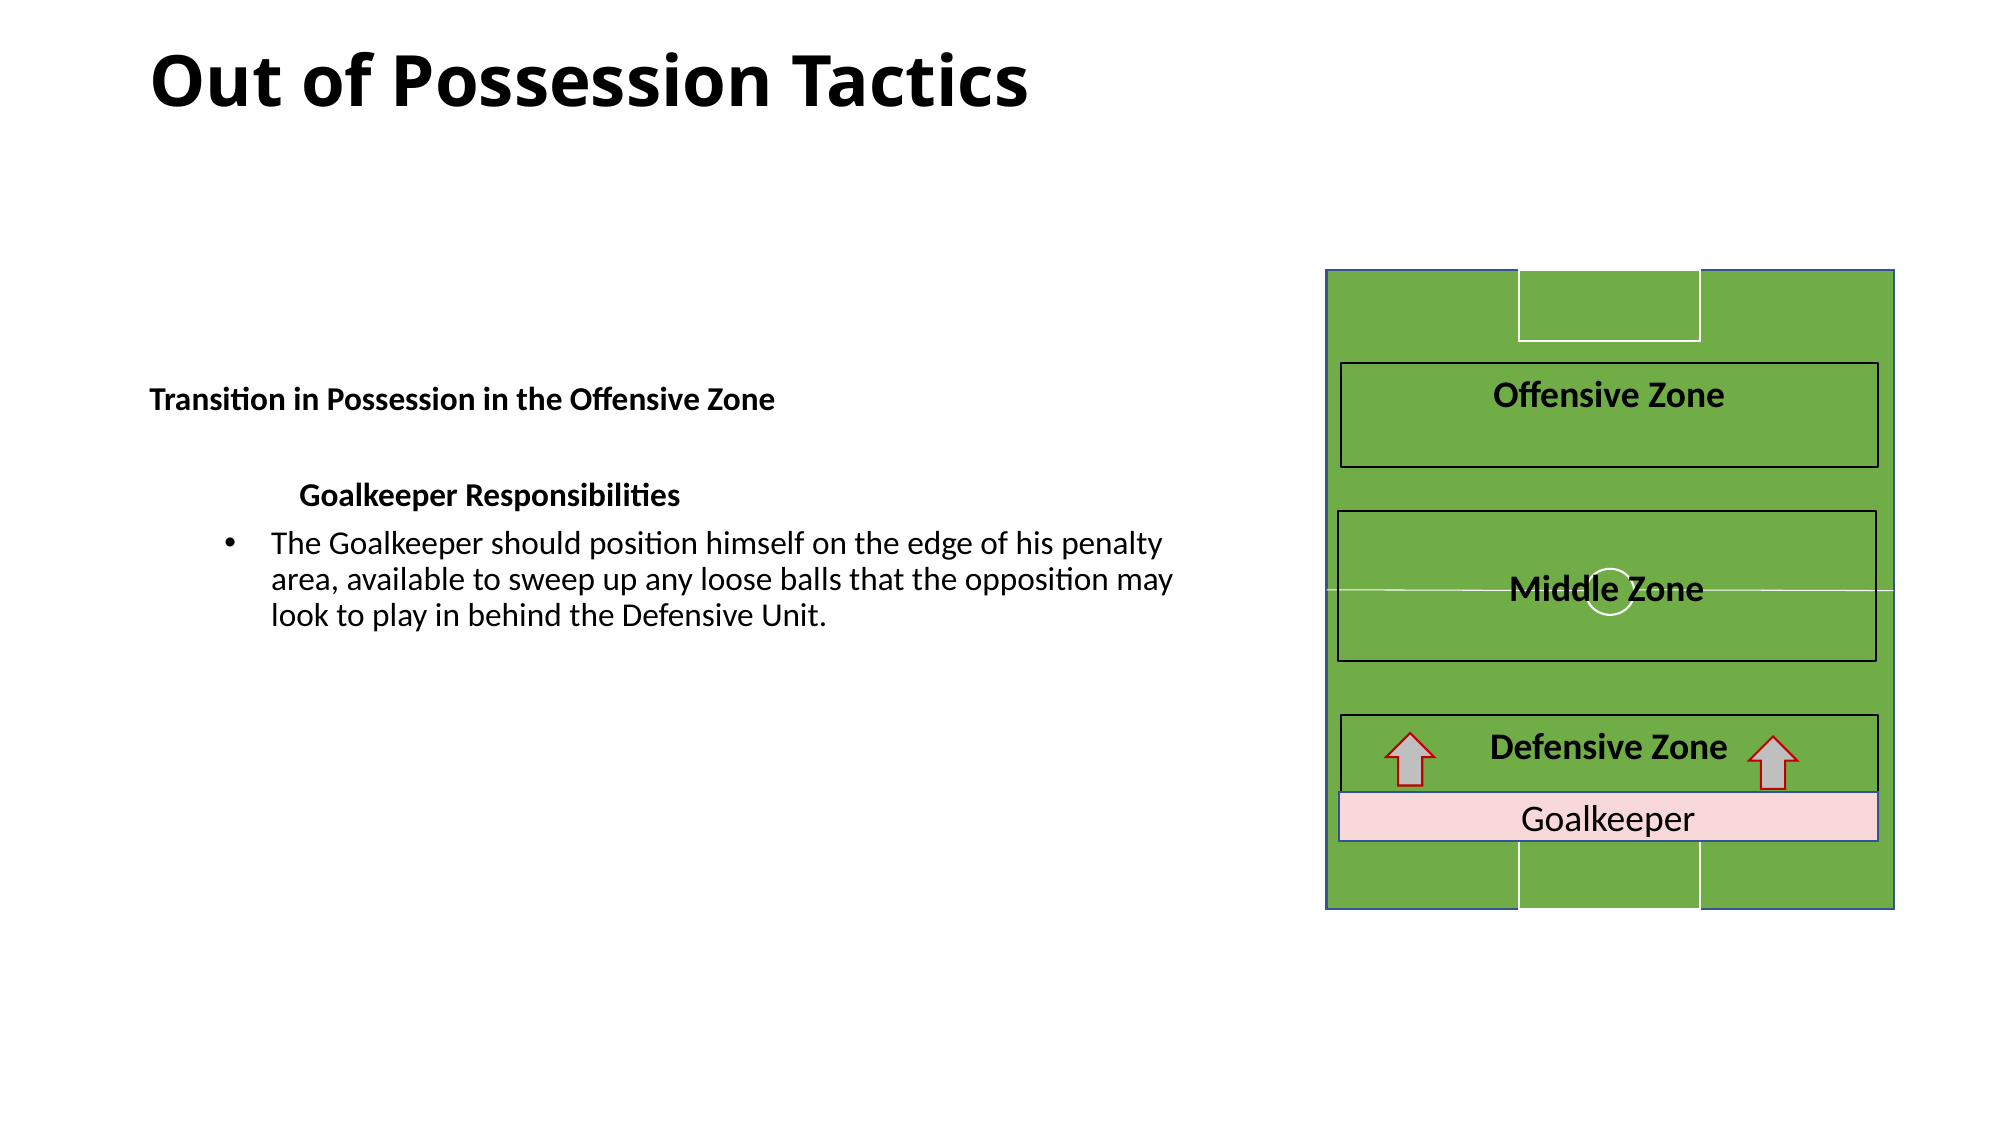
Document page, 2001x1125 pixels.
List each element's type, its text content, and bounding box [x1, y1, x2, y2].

text_box [1325, 269, 1895, 910]
text_box [1746, 734, 1800, 790]
text_box [1518, 269, 1701, 342]
text_box Goalkeeper [1338, 791, 1879, 842]
text_box Middle Zone [1338, 511, 1876, 661]
text_box Offensive Zone [1340, 362, 1879, 468]
text_box [1383, 731, 1437, 787]
text_box Transition in Possession in the Offensive Zone Goalkeeper Responsibilities The Goalkeeper should position himself on the edge of his penalty area, available to sweep up any loose balls that the opposition may look to play in behind the Defensive Unit. [134, 141, 1251, 875]
title Out of Possession Tactics [134, 29, 1056, 137]
text_box [1518, 842, 1701, 910]
text_box Defensive Zone [1340, 715, 1879, 791]
